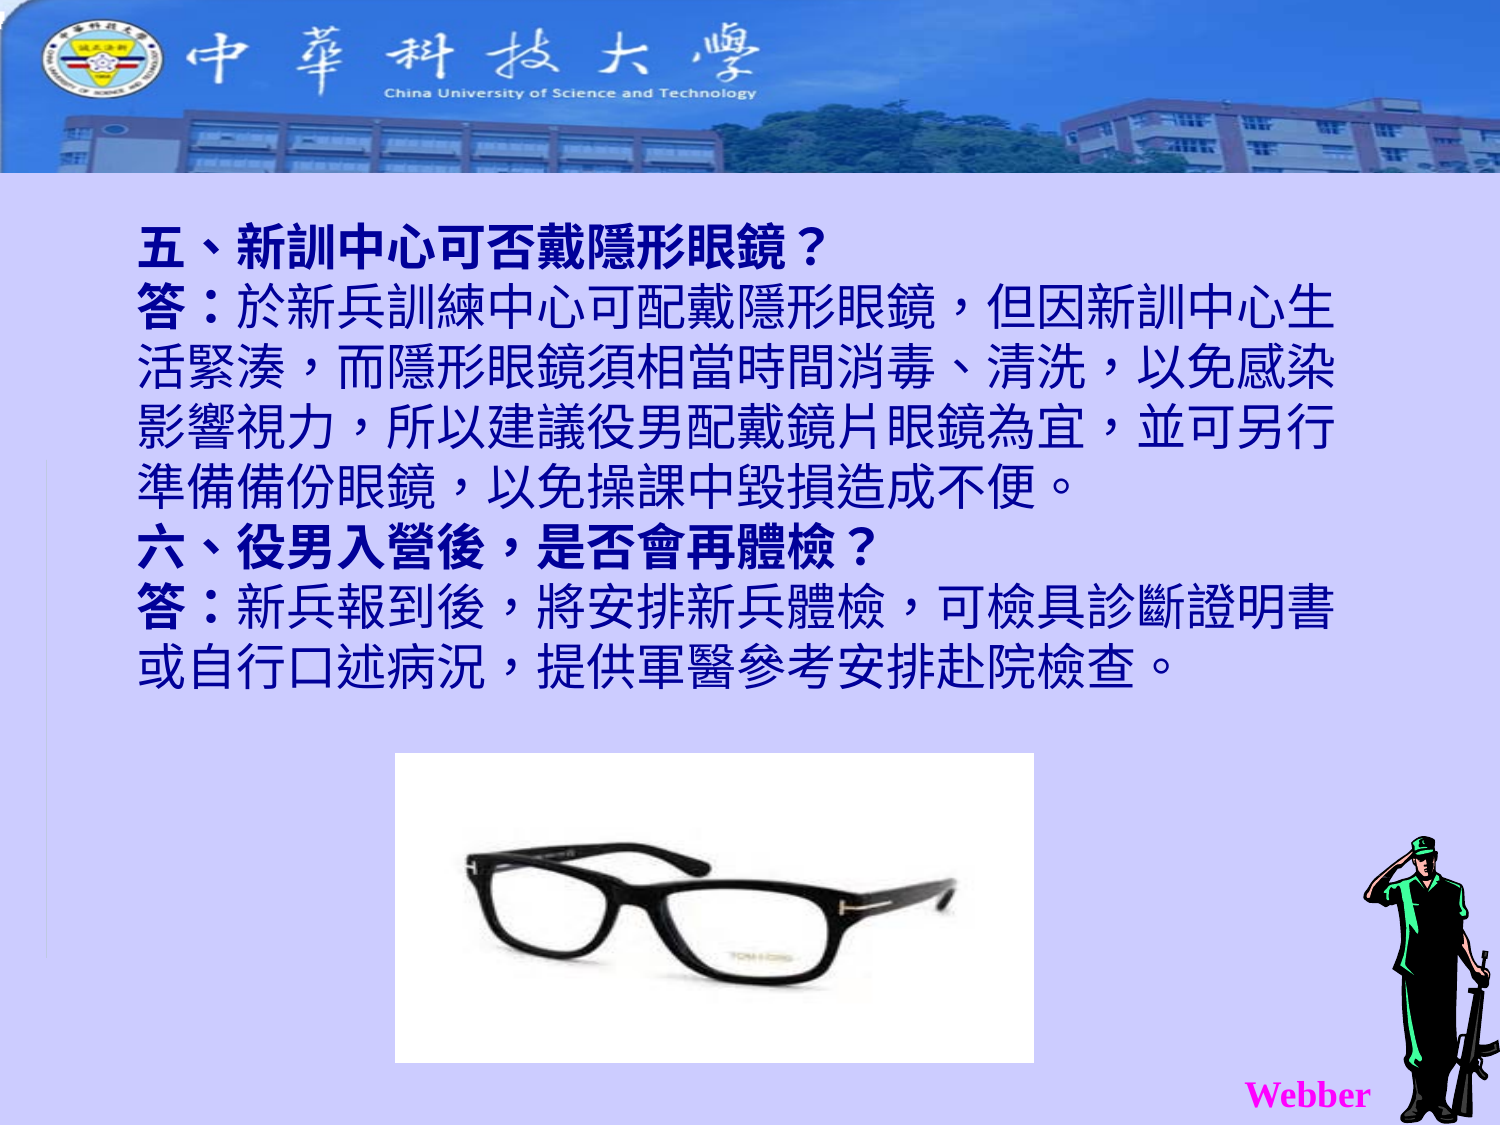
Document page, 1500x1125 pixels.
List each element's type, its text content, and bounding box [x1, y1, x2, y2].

text_box 五、新訓中心可否戴隱形眼鏡？ 答：於新兵訓練中心可配戴隱形眼鏡，但因新訓中心生活緊湊，而隱形眼鏡須相當時間消毒、清洗，以免感染影響視力，所以建議役男配戴鏡片眼鏡為宜，並可另行準備備份眼鏡，以免操課中毀損造成不便。 六、役男入營後，是否會再體檢？ 答：新兵報到後，將安排新兵體檢，可檢具診斷證明書或自行口述病況，提供軍醫參考安排赴院檢查。 [121, 208, 1361, 703]
picture [0, 0, 1500, 173]
picture [1363, 834, 1500, 1125]
text_box Webber [1229, 1062, 1357, 1123]
picture [395, 752, 1034, 1063]
